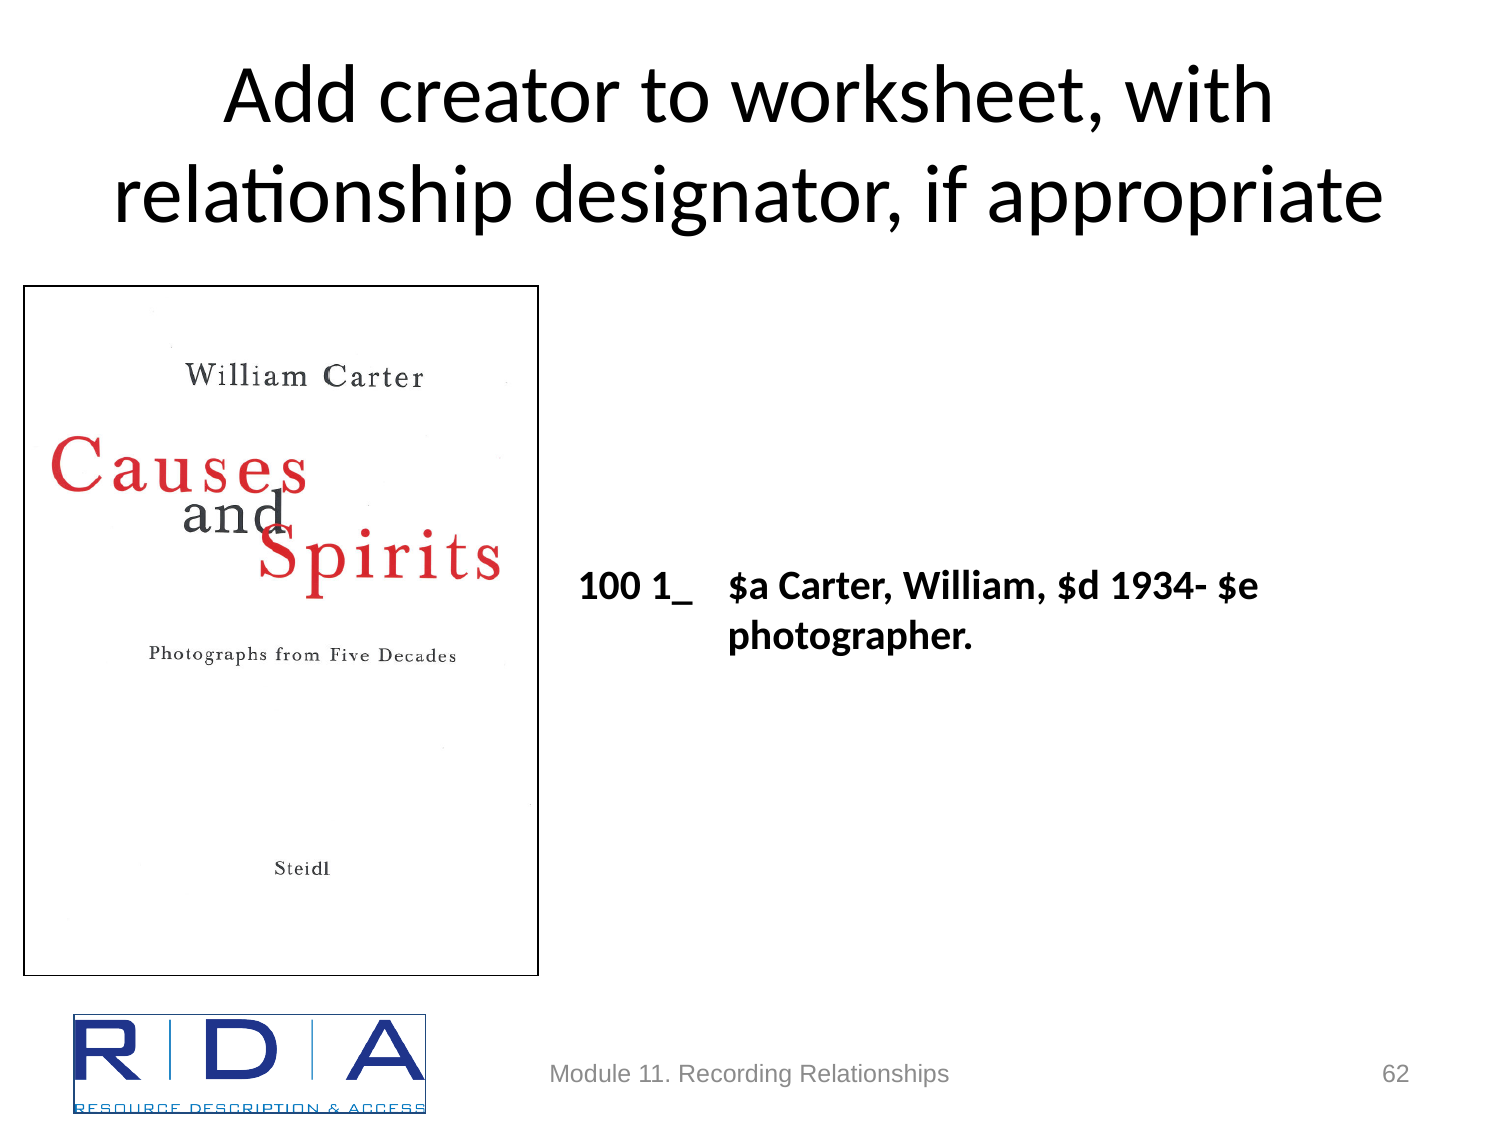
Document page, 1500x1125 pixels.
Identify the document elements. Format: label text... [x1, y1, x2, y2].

picture [75, 1015, 425, 1112]
picture [24, 286, 538, 976]
footer Module 11. Recording Relationships [512, 1042, 988, 1103]
text_box 100 1_ $a Carter, William, $d 1934- $e photographer. [562, 549, 1488, 688]
slide_number 62 [1074, 1042, 1425, 1103]
title Add creator to worksheet, with relationship designator, if appropriate [75, 45, 1425, 233]
